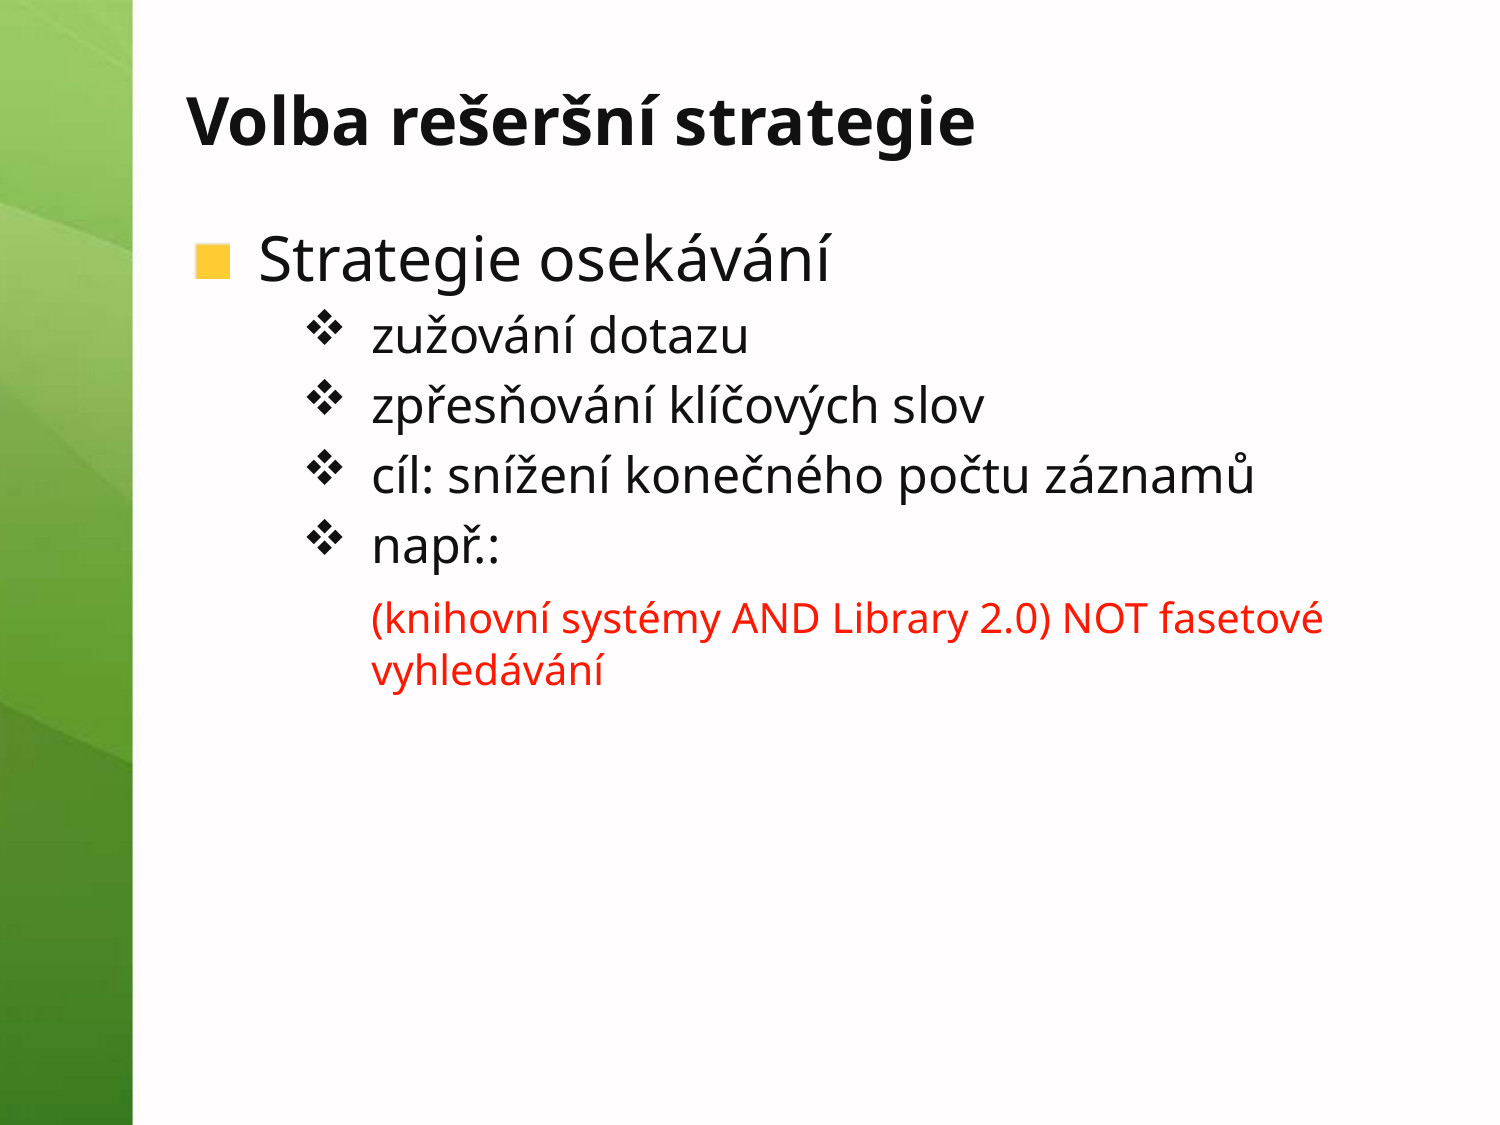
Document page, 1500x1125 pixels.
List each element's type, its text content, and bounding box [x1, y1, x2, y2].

picture [0, 0, 1500, 1125]
title Volba rešeršní strategie [171, 77, 1447, 161]
list Strategie osekávání zužování dotazu zpřesňování klíčových slov cíl: snížení konečného počtu záznamů např.: (knihovní systémy AND Library 2.0) NOT fasetové vyhledávání [171, 196, 1459, 1094]
